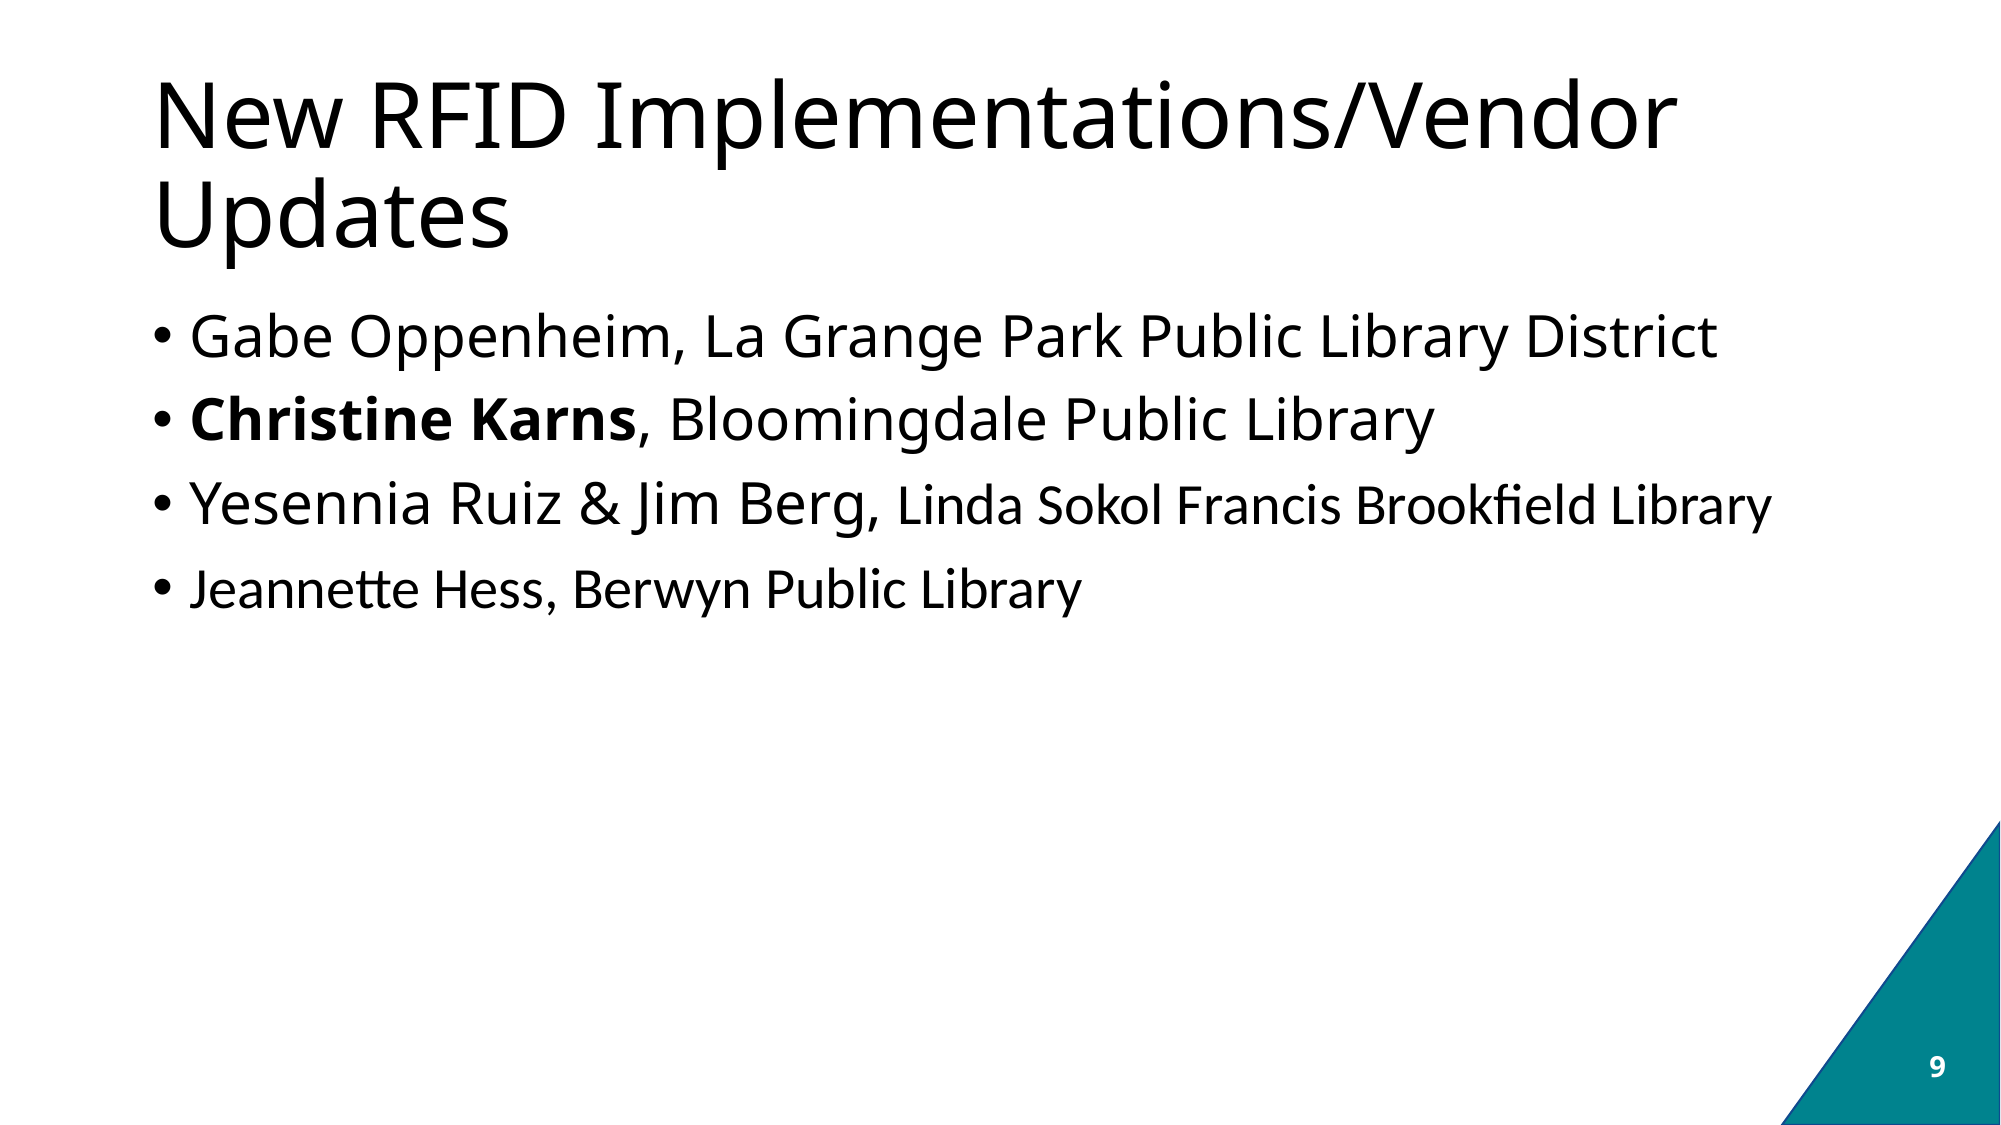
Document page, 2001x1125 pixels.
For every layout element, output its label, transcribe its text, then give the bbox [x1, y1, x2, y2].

title New RFID Implementations/Vendor Updates [137, 59, 1863, 278]
list Gabe Oppenheim, La Grange Park Public Library District Christine Karns, Bloomingdale Public Library Yesennia Ruiz & Jim Berg, Linda Sokol Francis Brookfield Library Jeannette Hess, Berwyn Public Library [137, 299, 1863, 1014]
slide_number 9 [1894, 1038, 1982, 1099]
